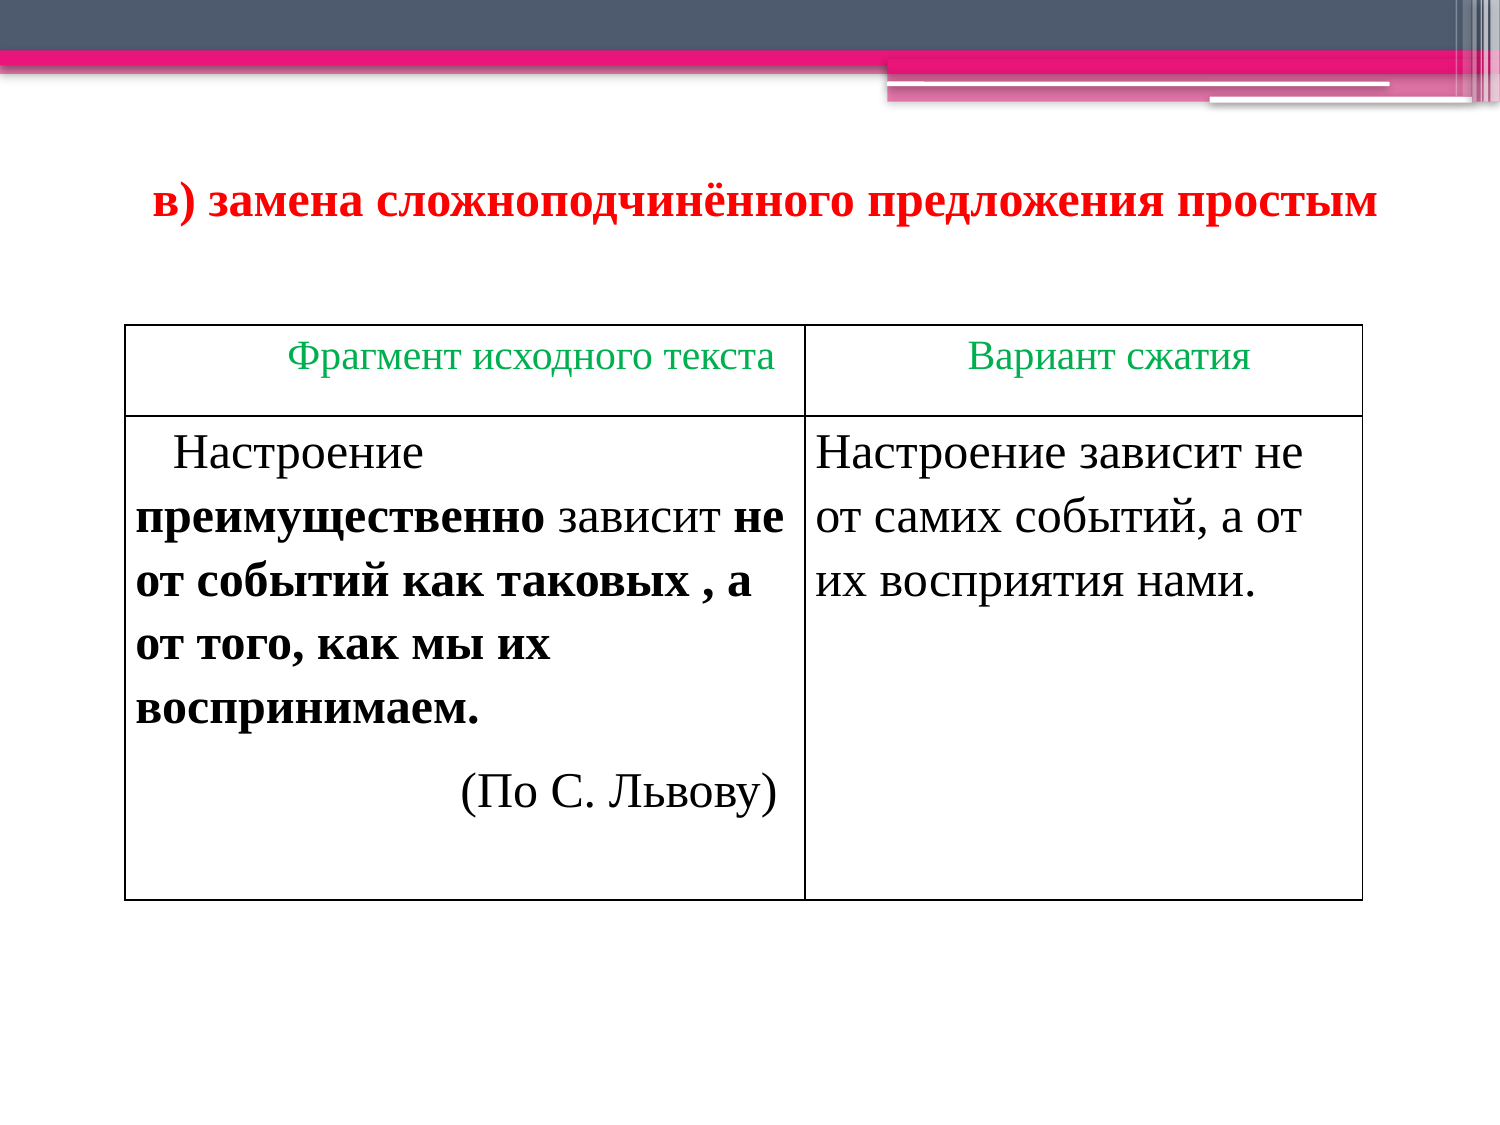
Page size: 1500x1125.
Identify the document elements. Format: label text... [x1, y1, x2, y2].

table_cell Настроение зависит не от самих событий, а от их восприятия нами. [806, 417, 1362, 899]
table_header Вариант сжатия [806, 326, 1362, 415]
text_box в) замена сложноподчинённого предложения простым [0, 159, 1500, 235]
table_cell Настроение преимущественно зависит не от событий как таковых , а от того, как мы их воспринимаем. (По С. Львову) [126, 417, 804, 899]
table_header Фрагмент исходного текста [126, 326, 804, 415]
